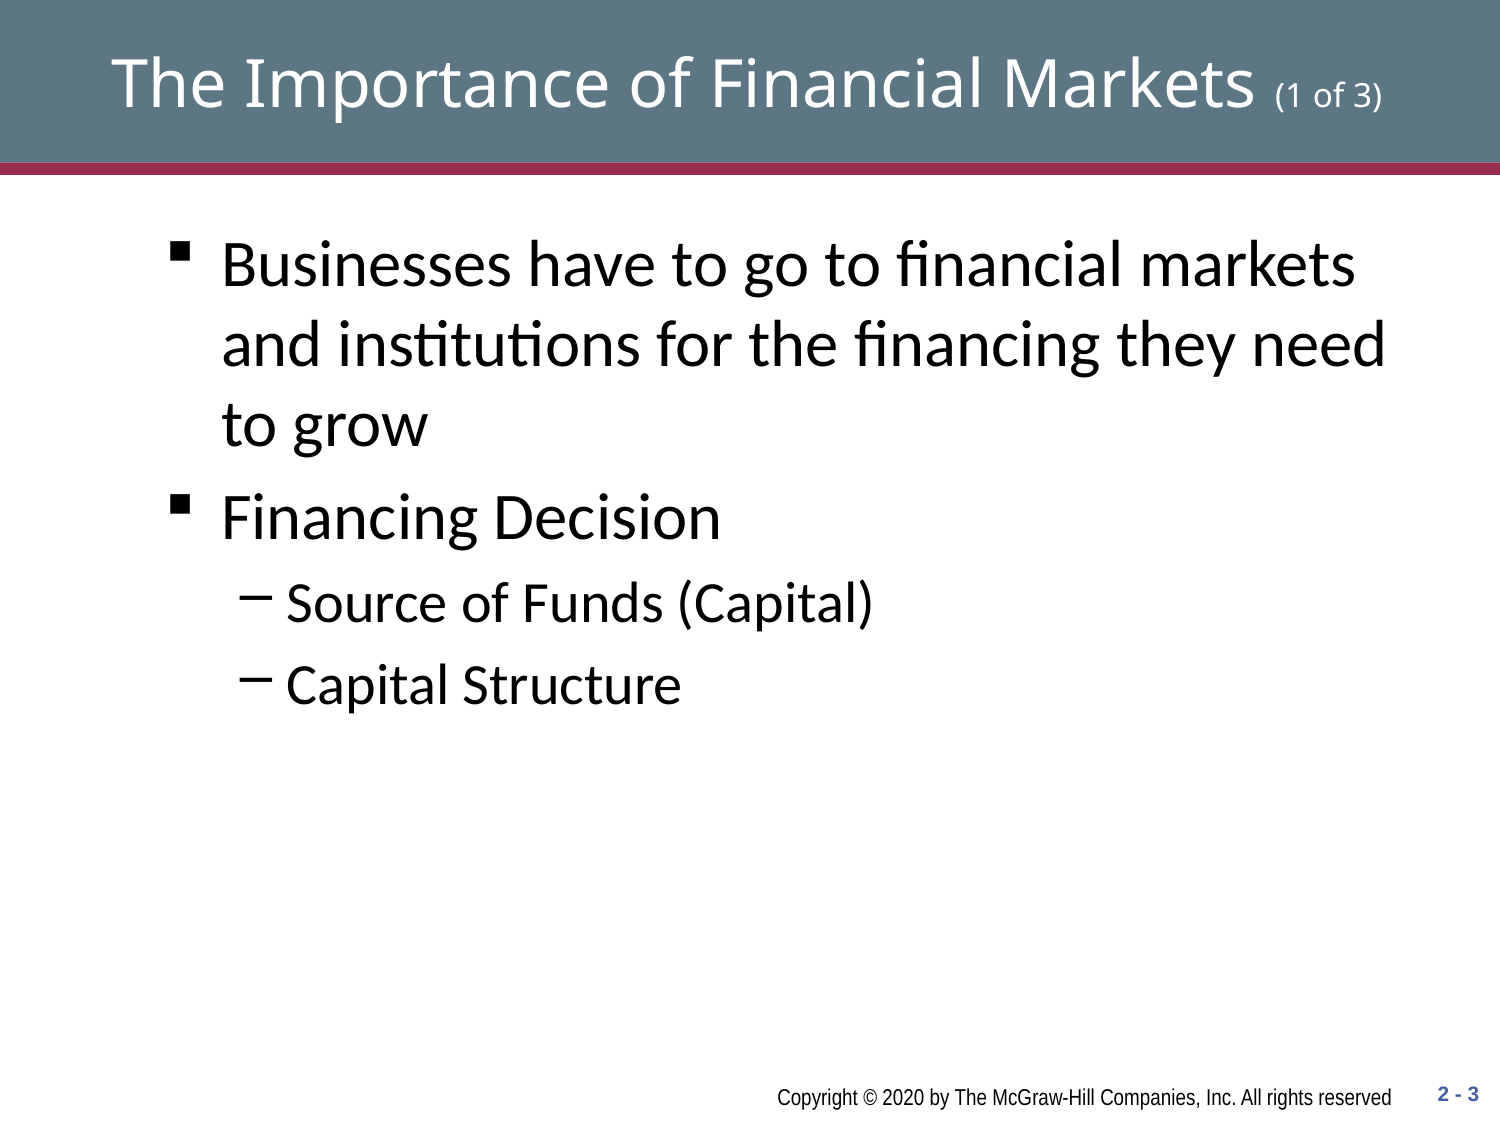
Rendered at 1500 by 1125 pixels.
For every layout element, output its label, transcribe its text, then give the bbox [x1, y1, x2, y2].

title The Importance of Financial Markets (1 of 3) [37, 12, 1457, 150]
list Businesses have to go to financial markets and institutions for the financing they need to grow Financing Decision Source of Funds (Capital) Capital Structure [150, 212, 1425, 963]
